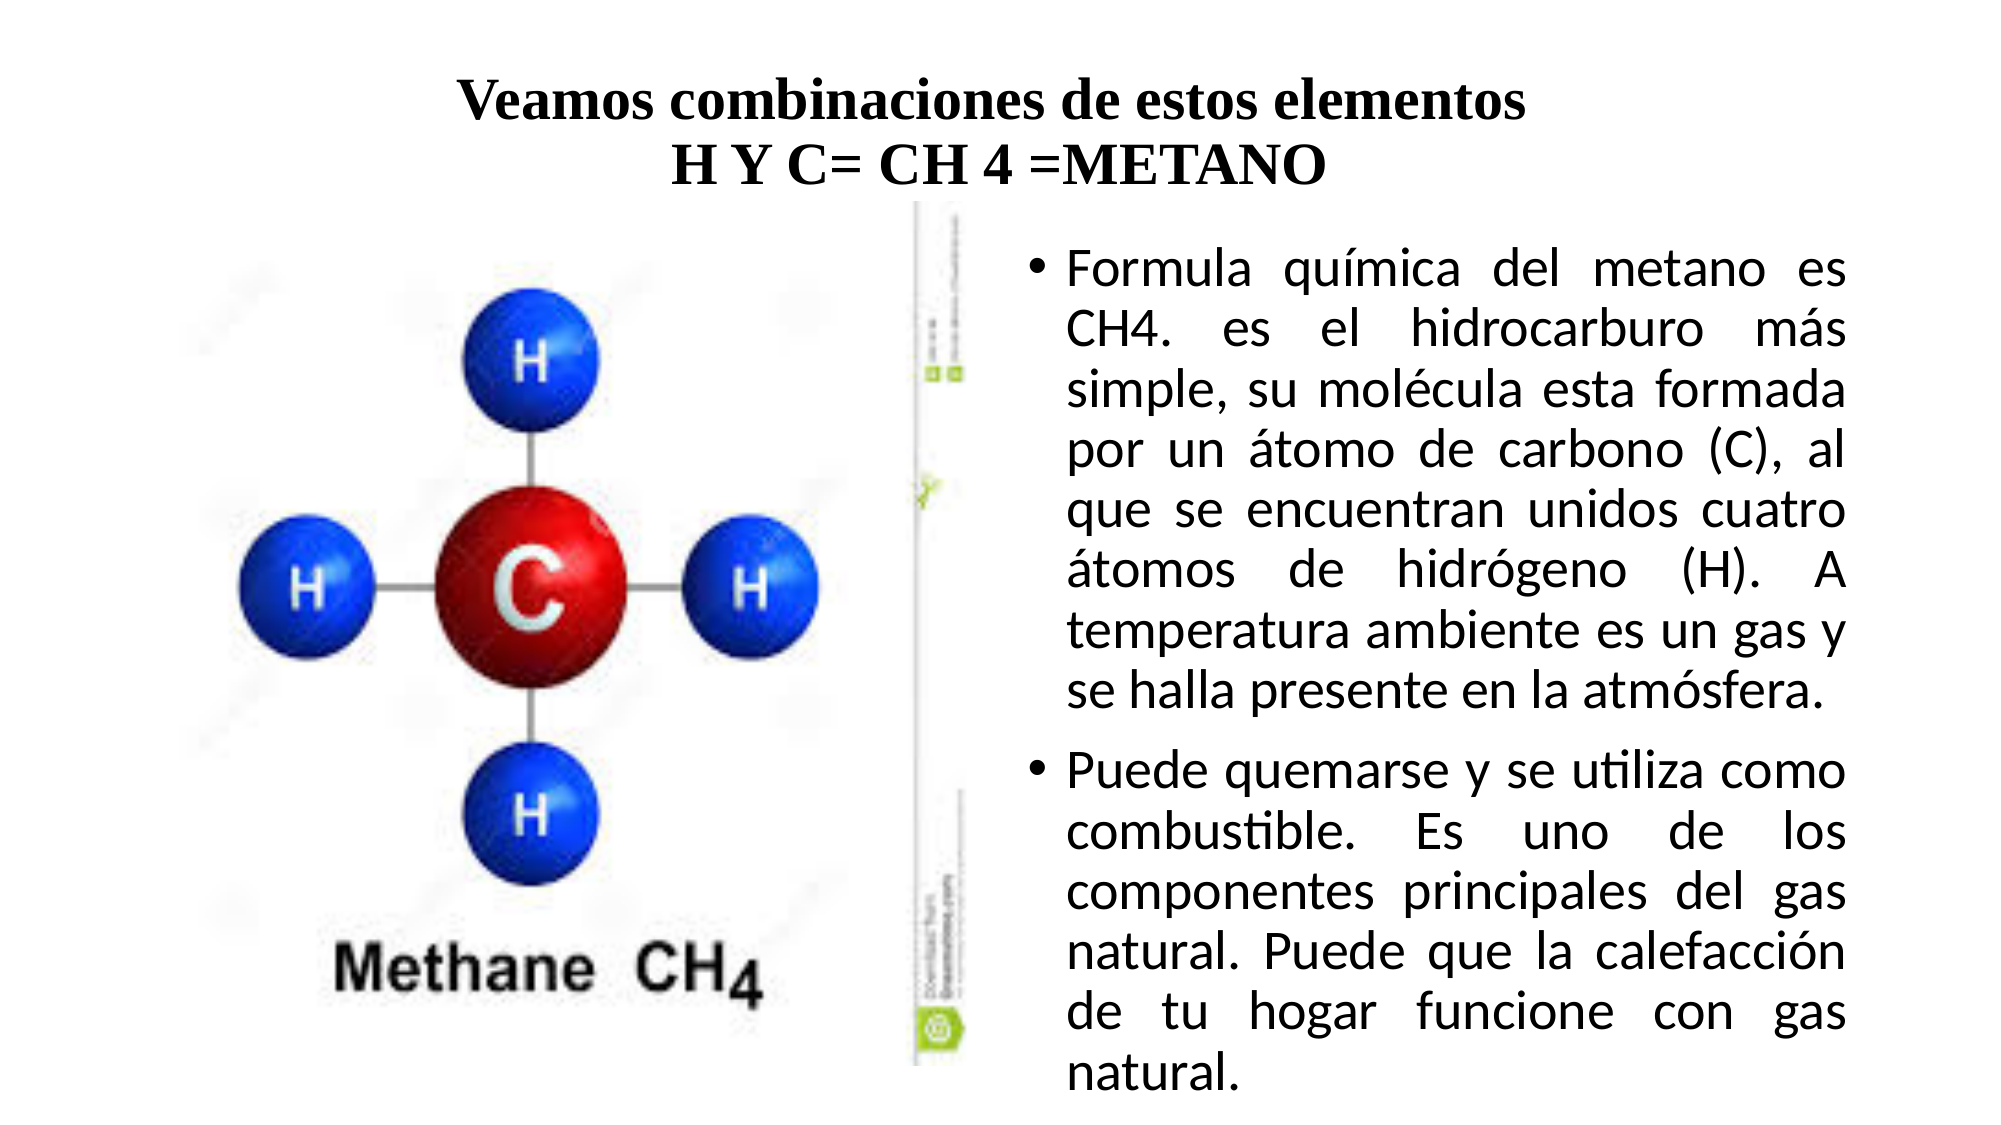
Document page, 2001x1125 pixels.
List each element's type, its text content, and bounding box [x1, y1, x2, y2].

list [141, 201, 974, 1066]
title Veamos combinaciones de estos elementos H Y C= CH 4 =METANO [137, 59, 1863, 278]
list Formula química del metano es CH4. es el hidrocarburo más simple, su molécula esta formada por un átomo de carbono (C), al que se encuentran unidos cuatro átomos de hidrógeno (H). A temperatura ambiente es un gas y se halla presente en la atmósfera. Puede quemarse y se utiliza como combustible. Es uno de los componentes principales del gas natural. Puede que la calefacción de tu hogar funcione con gas natural. [1012, 230, 1863, 1125]
